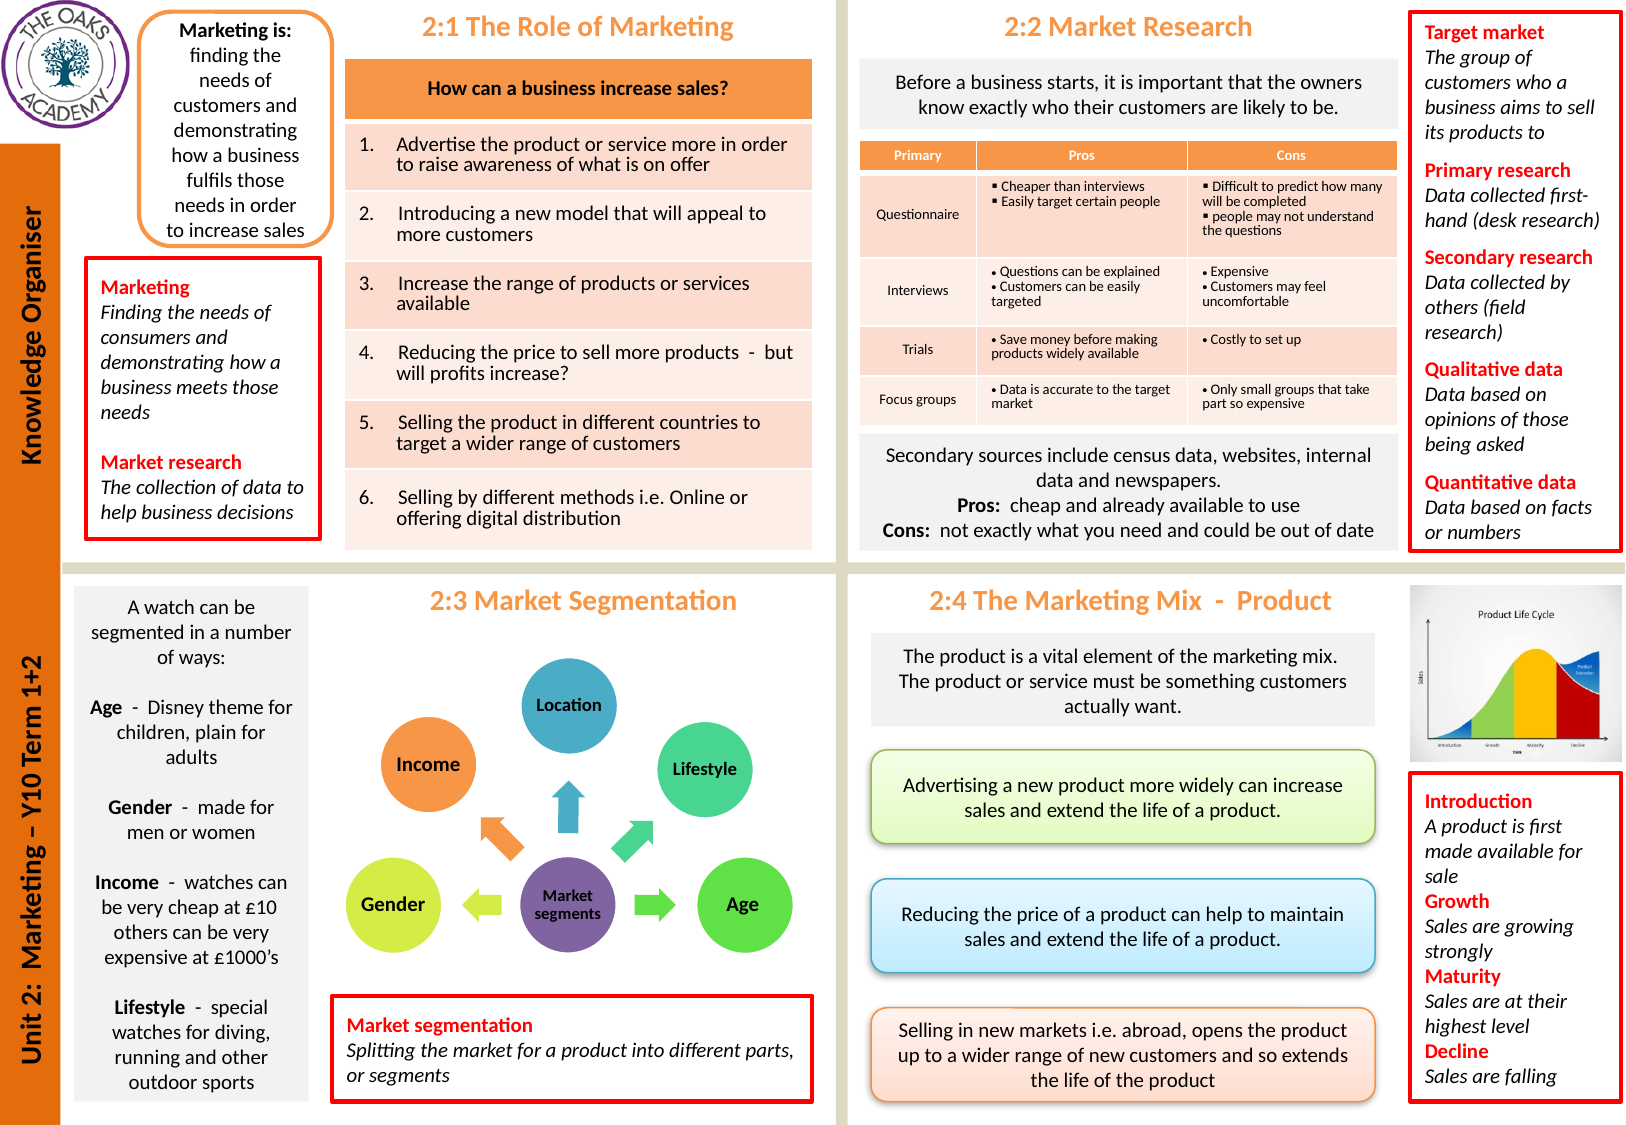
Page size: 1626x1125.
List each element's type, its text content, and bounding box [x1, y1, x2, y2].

text_box Advertising a new product more widely can increase sales and extend the life of a product. [870, 749, 1376, 845]
table_cell Cheaper than interviews Easily target certain people [977, 176, 1187, 257]
table_cell 3. Increase the range of products or services available [345, 262, 812, 329]
text_box The product is a vital element of the marketing mix. The product or service must be something customers actually want. [869, 631, 1377, 729]
text_box 2:2 Market Research [859, 0, 1399, 50]
text_box 2:3 Market Segmentation [332, 574, 836, 625]
text_box Selling in new markets i.e. abroad, opens the product up to a wider range of new customers and so extends the life of the product [870, 1006, 1376, 1103]
text_box Marketing is: finding the needs of customers and demonstrating how a business fulfils those needs in order to increase sales [136, 9, 335, 249]
text_box Target market The group of customers who a business aims to sell its products to Primary research Data collected first-hand (desk research) Secondary research Data collected by others (field research) Qualitative data Data based on opinions of those being asked Quantitative data Data based on facts or numbers [1408, 10, 1623, 553]
text_box Marketing Finding the needs of consumers and demonstrating how a business meets those needs Market research The collection of data to help business decisions [84, 256, 322, 541]
text_box 2:1 The Role of Marketing [343, 0, 813, 50]
text_box [63, 560, 834, 576]
text_box Reducing the price of a product can help to maintain sales and extend the life of a product. [870, 878, 1376, 974]
table_cell Data is accurate to the target market [977, 377, 1187, 425]
table_header How can a business increase sales? [345, 59, 812, 119]
table_cell Advertise the product or service more in order to raise awareness of what is on offer [345, 124, 812, 190]
text_box Secondary sources include census data, websites, internal data and newspapers. Pros: cheap and already available to use Cons: not exactly what you need and could be out of date [857, 431, 1400, 553]
table_cell Difficult to predict how many will be completed people may not understand the questions [1188, 176, 1397, 257]
text_box Unit 2: Marketing – Y10 Term 1+2 Knowledge Organiser [0, 141, 63, 1125]
table_cell 5. Selling the product in different countries to target a wider range of customers [345, 401, 812, 468]
table_cell 2. Introducing a new model that will appeal to more customers [345, 192, 812, 260]
table_cell 6. Selling by different methods i.e. Online or offering digital distribution [345, 470, 812, 550]
table_cell Focus groups [860, 377, 976, 425]
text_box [284, 632, 825, 985]
table_cell Questions can be explained Customers can be easily targeted [977, 259, 1187, 325]
table_header Pros [977, 141, 1187, 170]
table_cell 4. Reducing the price to sell more products - but will profits increase? [345, 331, 812, 399]
text_box A watch can be segmented in a number of ways: Age - Disney theme for children, plain for adults Gender - made for men or women Income - watches can be very cheap at £10 others can be very expensive at £1000’s Lifestyle - special watches for diving, running and other outdoor sports [72, 584, 311, 1104]
table_cell Expensive Customers may feel uncomfortable [1188, 259, 1397, 325]
picture [0, 0, 131, 130]
picture [1409, 585, 1622, 762]
table_cell Trials [860, 327, 976, 375]
text_box [834, 0, 850, 1125]
table_cell Costly to set up [1188, 327, 1397, 375]
text_box Introduction A product is first made available for sale Growth Sales are growing strongly Maturity Sales are at their highest level Decline Sales are falling [1408, 771, 1623, 1104]
table_cell Questionnaire [860, 176, 976, 257]
text_box Market segmentation Splitting the market for a product into different parts, or segments [330, 994, 814, 1104]
text_box Before a business starts, it is important that the owners know exactly who their customers are likely to be. [857, 56, 1400, 131]
table_cell Interviews [860, 259, 976, 325]
table_header Primary [860, 141, 976, 170]
table_cell Only small groups that take part so expensive [1188, 377, 1397, 425]
table_header Cons [1188, 141, 1397, 170]
table_cell Save money before making products widely available [977, 327, 1187, 375]
text_box 2:4 The Marketing Mix - Product [851, 574, 1411, 625]
text_box [850, 560, 1625, 576]
